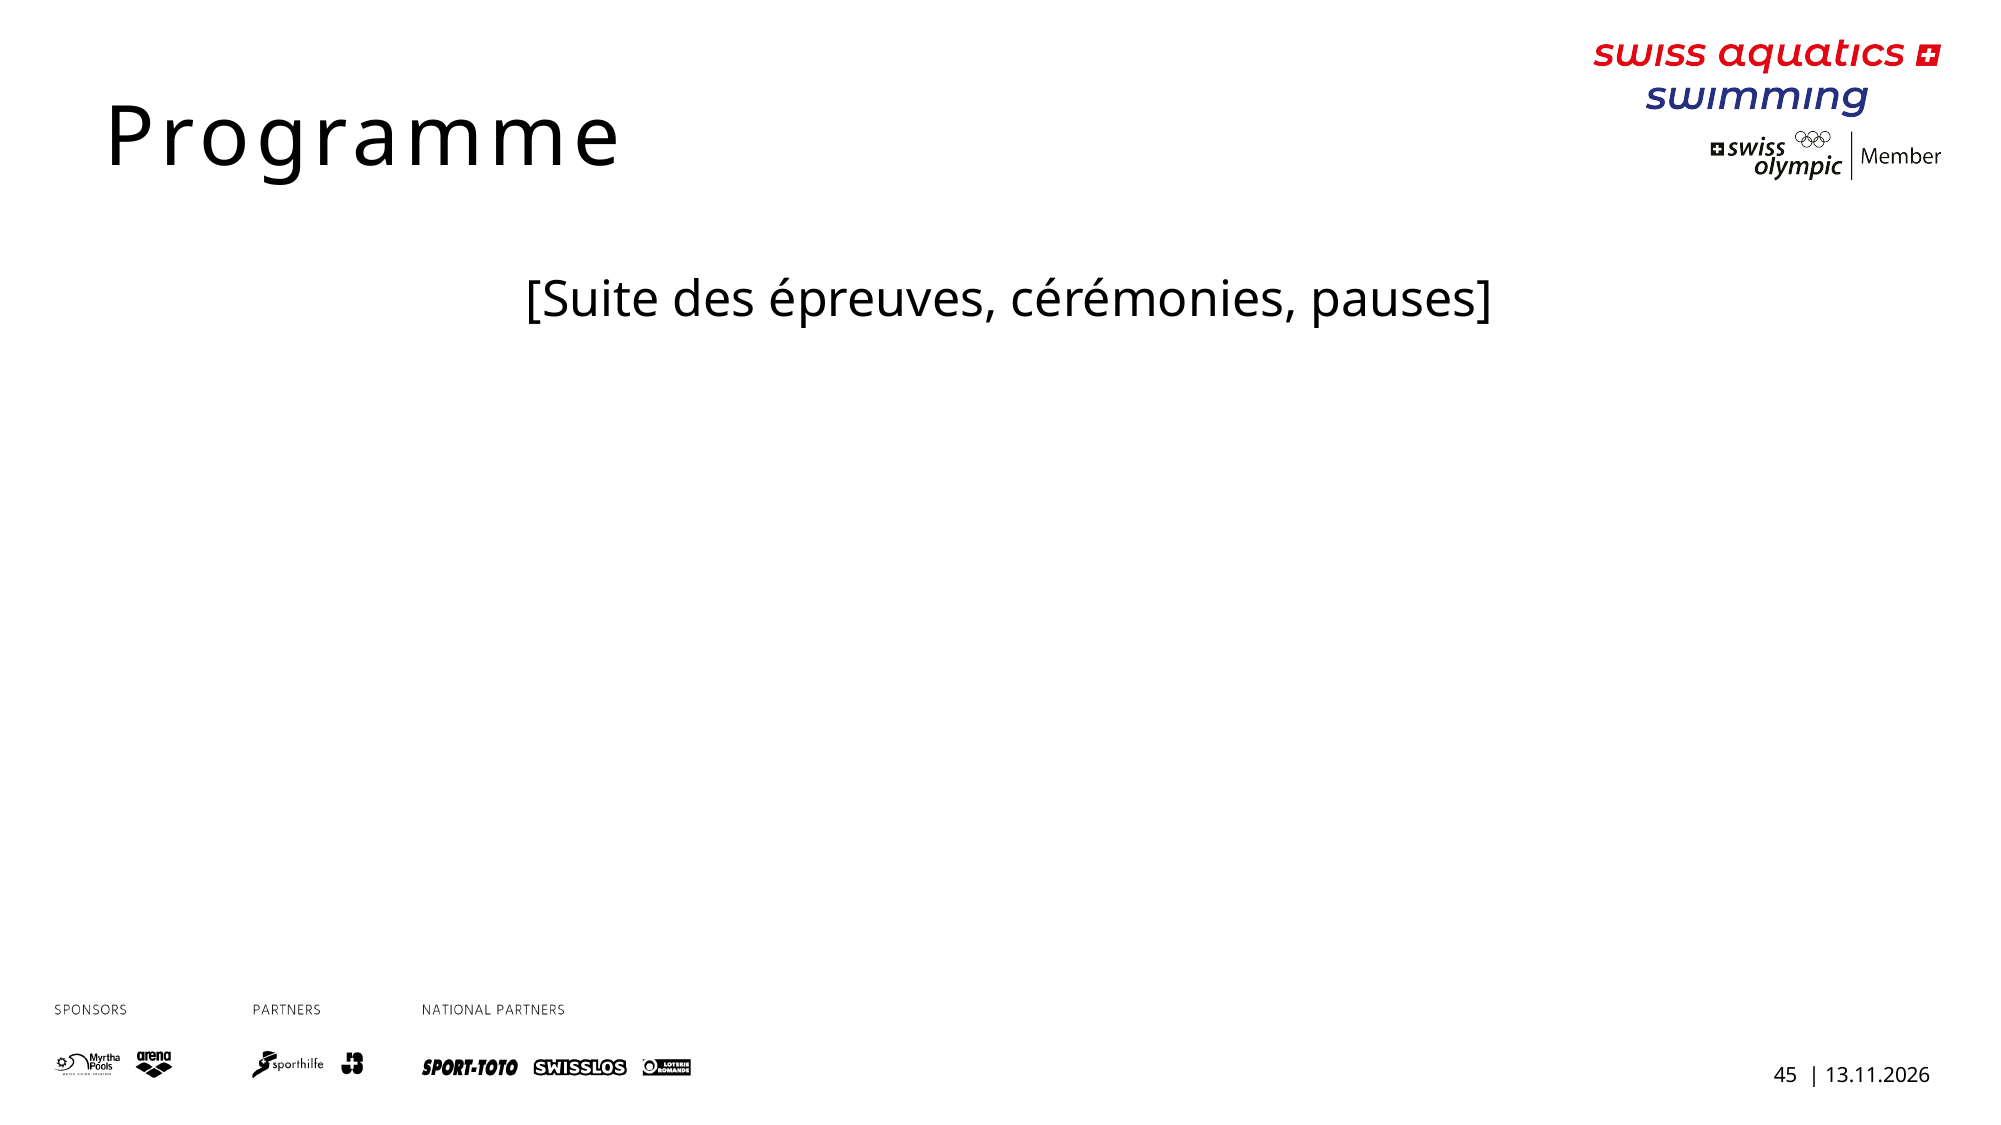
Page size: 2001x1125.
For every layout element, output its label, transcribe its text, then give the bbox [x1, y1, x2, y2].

text_box Programme [89, 75, 1618, 216]
text_box [Suite des épreuves, cérémonies, pauses] [89, 259, 1931, 989]
picture [1589, 12, 1944, 250]
picture [54, 999, 941, 1080]
